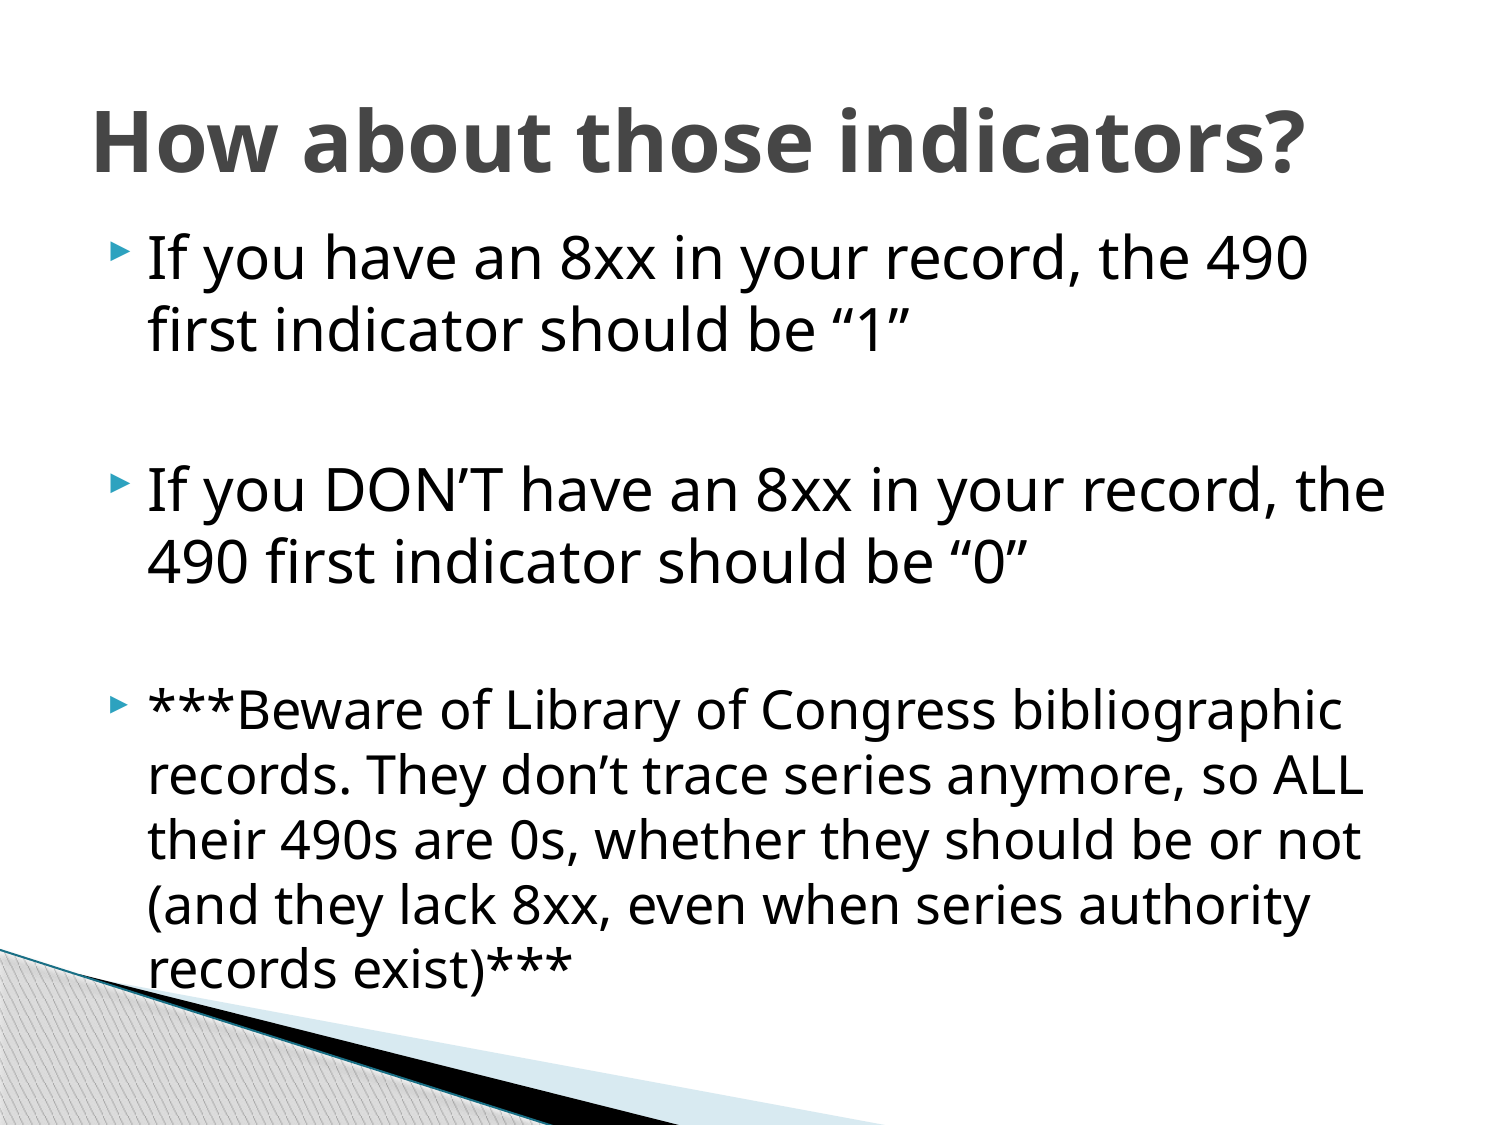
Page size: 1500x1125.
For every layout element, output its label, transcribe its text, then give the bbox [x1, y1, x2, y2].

title How about those indicators? [75, 45, 1425, 233]
list If you have an 8xx in your record, the 490 first indicator should be “1” If you DON’T have an 8xx in your record, the 490 first indicator should be “0” ***Beware of Library of Congress bibliographic records. They don’t trace series anymore, so ALL their 490s are 0s, whether they should be or not (and they lack 8xx, even when series authority records exist)*** [75, 233, 1425, 1013]
